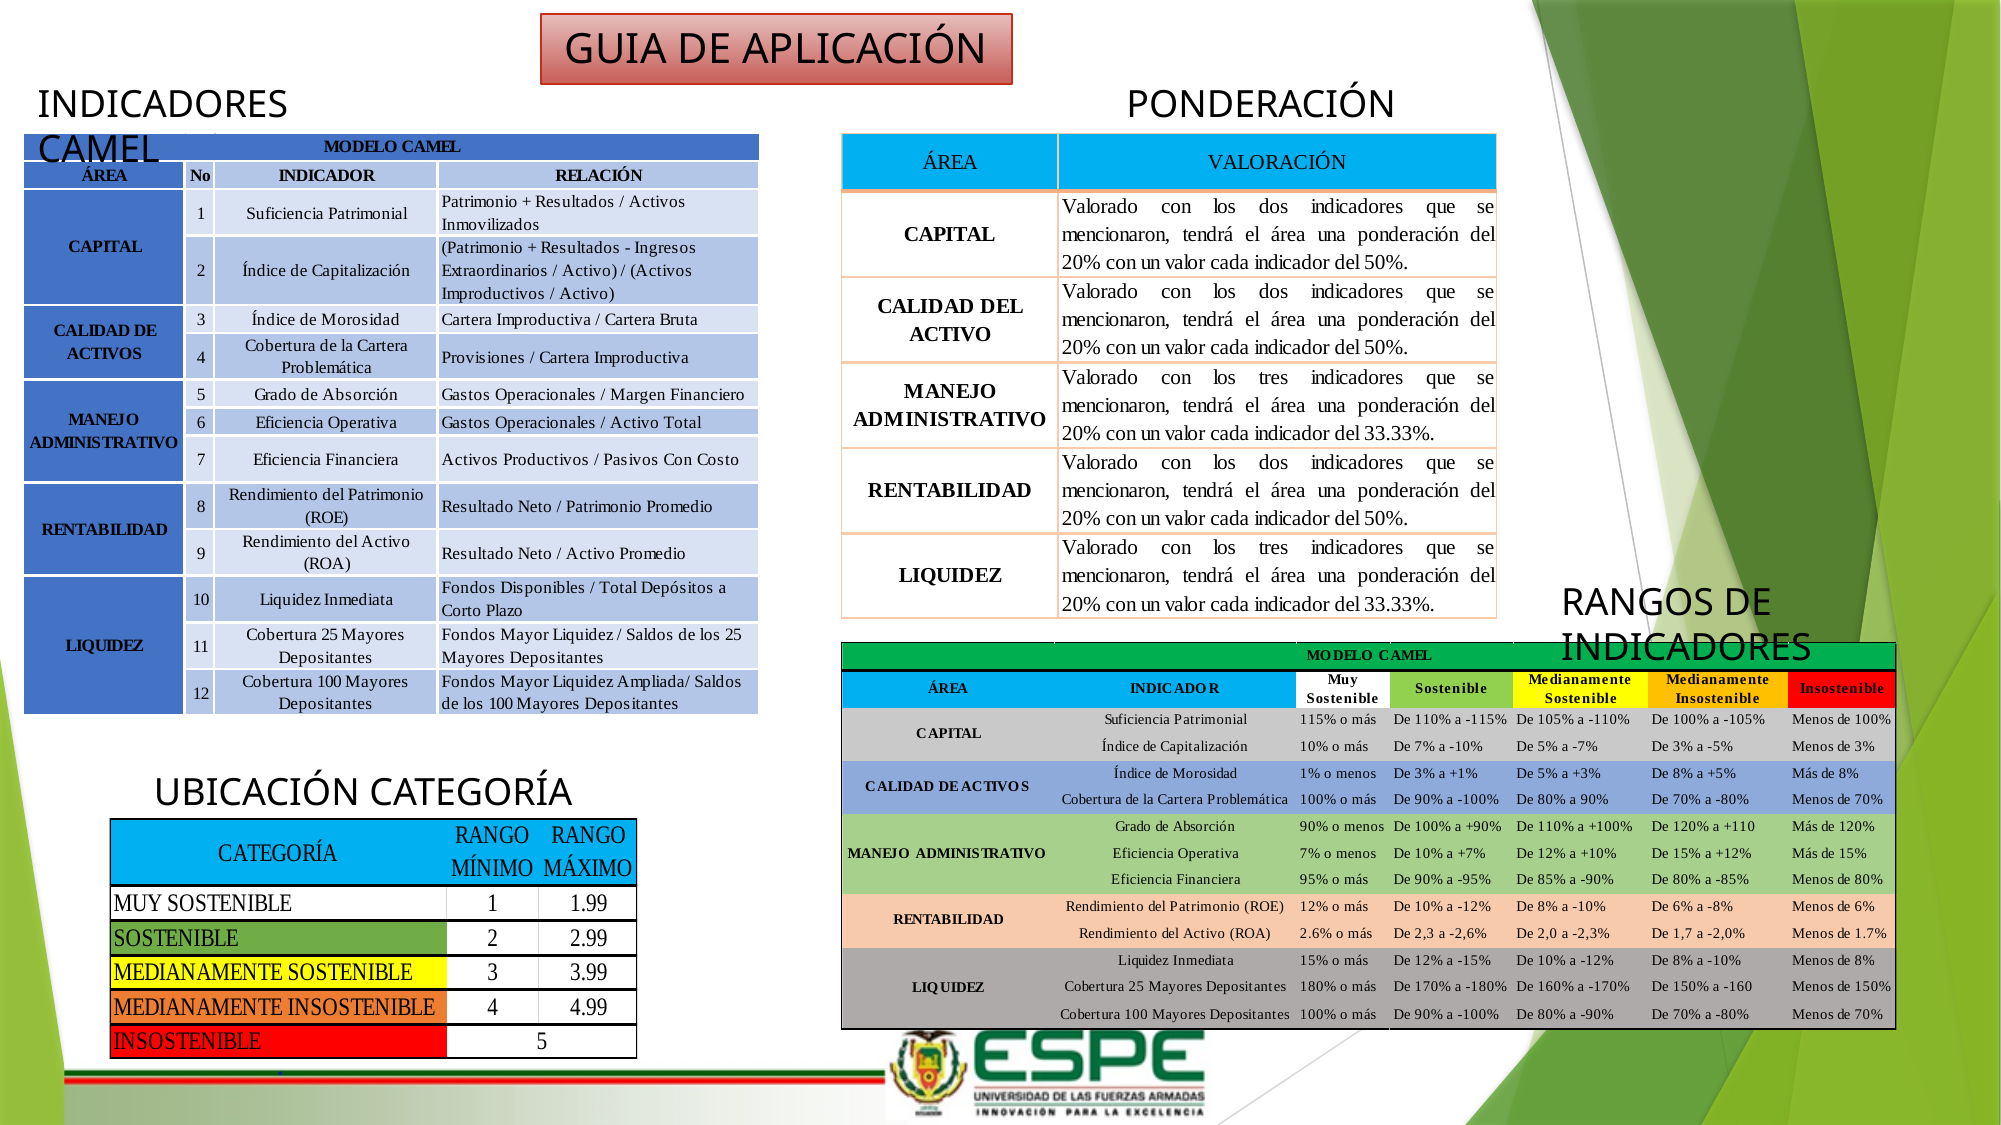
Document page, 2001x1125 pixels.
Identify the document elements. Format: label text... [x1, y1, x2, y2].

picture [22, 132, 761, 718]
picture [840, 132, 1499, 621]
text_box INDICADORES CAMEL [22, 72, 409, 132]
title GUIA DE APLICACIÓN [540, 13, 1013, 85]
text_box RANGOS DE INDICADORES [1546, 570, 2000, 676]
picture [63, 641, 1899, 1125]
text_box PONDERACIÓN [1111, 72, 1498, 132]
text_box UBICACIÓN CATEGORÍA [139, 760, 644, 821]
